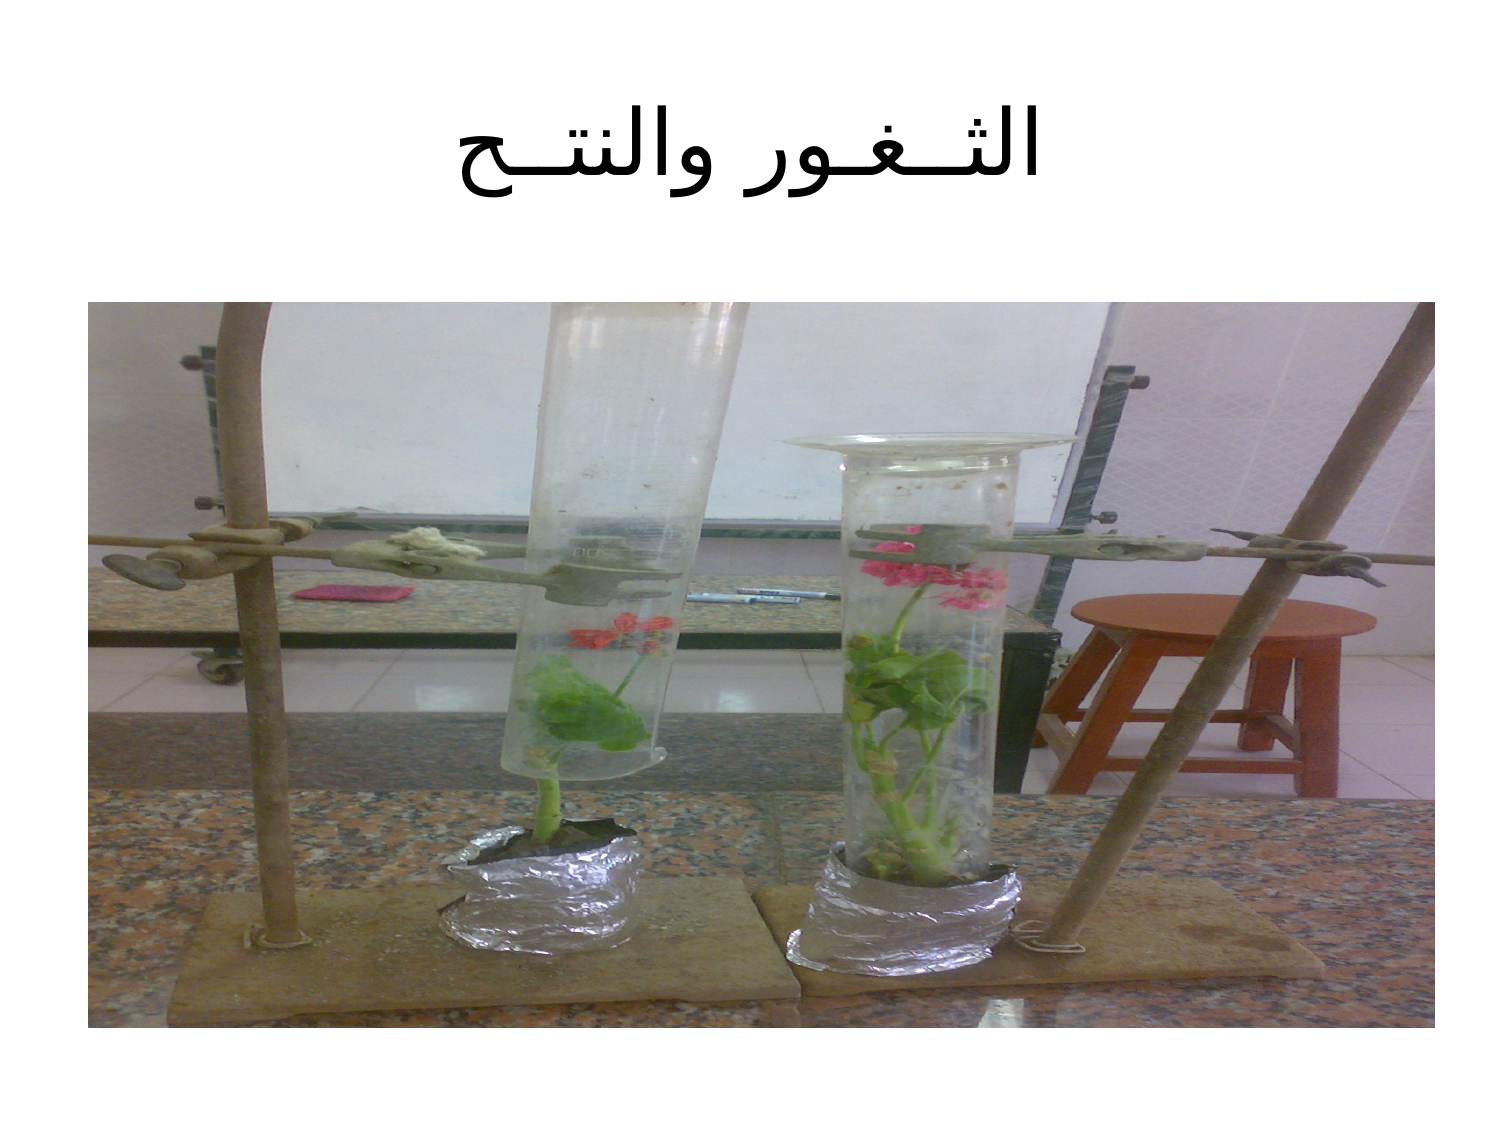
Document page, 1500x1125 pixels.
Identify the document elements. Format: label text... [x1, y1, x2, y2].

title الثــغـور والنتــح [75, 45, 1425, 233]
picture [88, 302, 1436, 1028]
